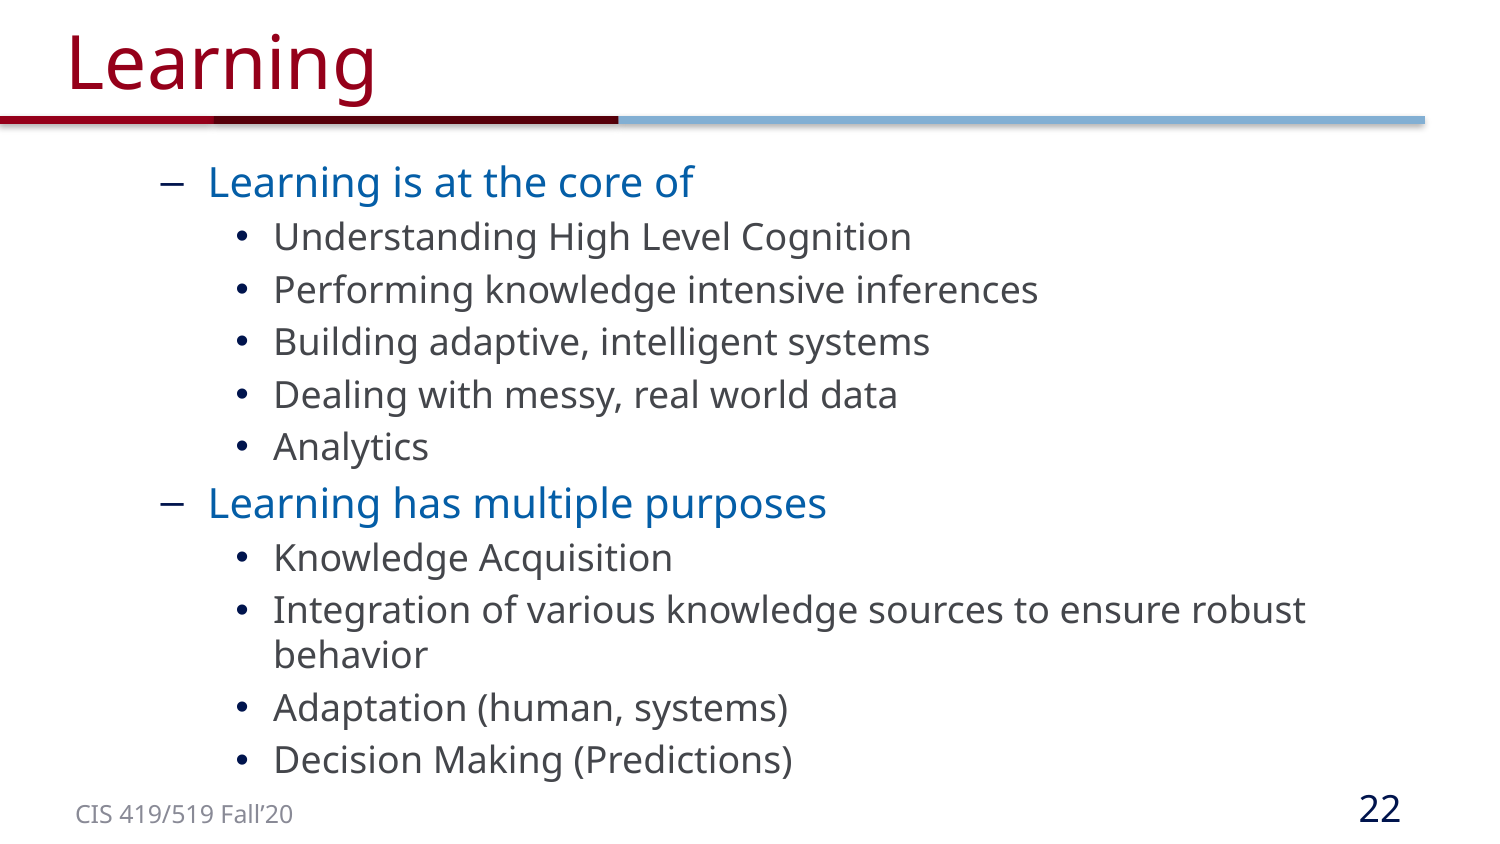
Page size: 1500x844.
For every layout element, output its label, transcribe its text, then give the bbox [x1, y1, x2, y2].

slide_number 22 [1343, 777, 1425, 823]
list Learning is at the core of Understanding High Level Cognition Performing knowledge intensive inferences Building adaptive, intelligent systems Dealing with messy, real world data Analytics Learning has multiple purposes Knowledge Acquisition Integration of various knowledge sources to ensure robust behavior Adaptation (human, systems) Decision Making (Predictions) [70, 148, 1421, 801]
title Learning [50, 2, 1401, 117]
